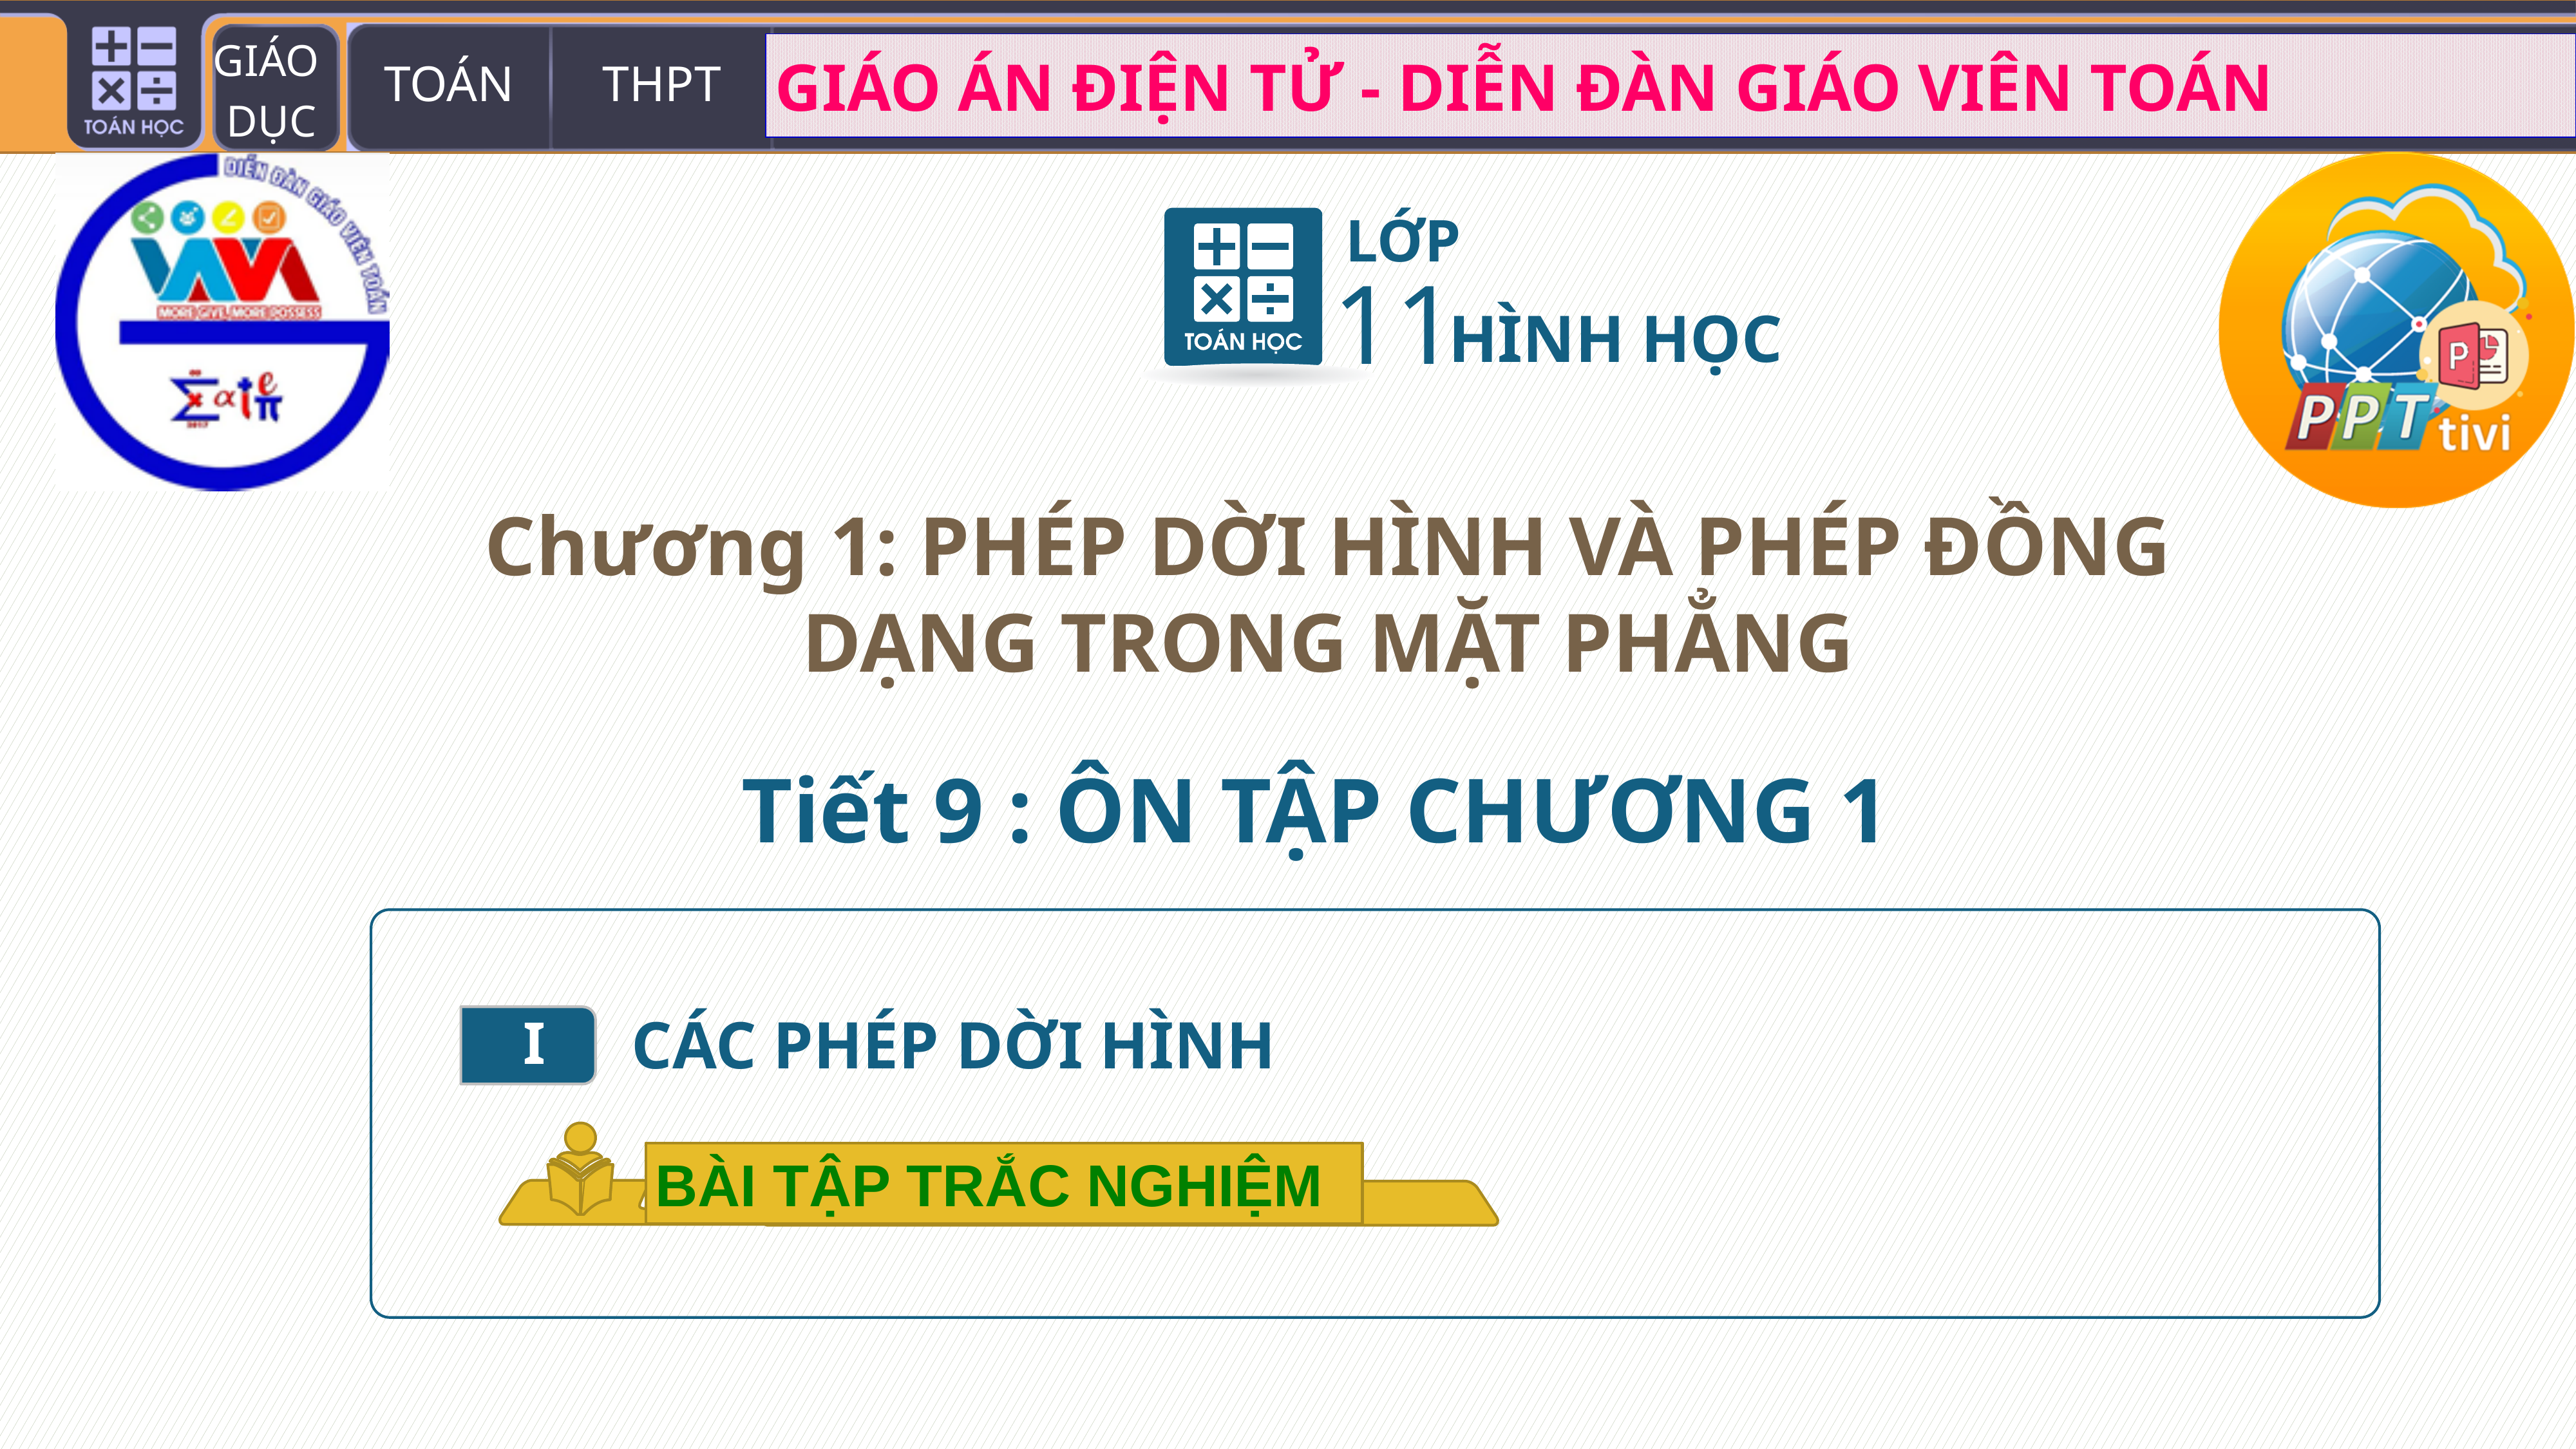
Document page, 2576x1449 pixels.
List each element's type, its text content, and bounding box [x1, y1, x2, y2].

picture [2218, 151, 2576, 509]
text_box [370, 908, 2382, 1319]
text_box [460, 999, 2029, 1088]
text_box Chương 1: PHÉP DỜI HÌNH VÀ PHÉP ĐỒNG DẠNG TRONG MẶT PHẲNG [362, 489, 2295, 693]
text_box HÌNH HỌC [1502, 293, 1793, 381]
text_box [1139, 207, 1376, 388]
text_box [1307, 198, 1500, 393]
picture [55, 153, 390, 491]
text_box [498, 1122, 1500, 1226]
text_box Tiết 9 : ÔN TẬP CHƯƠNG 1 [732, 749, 1900, 866]
